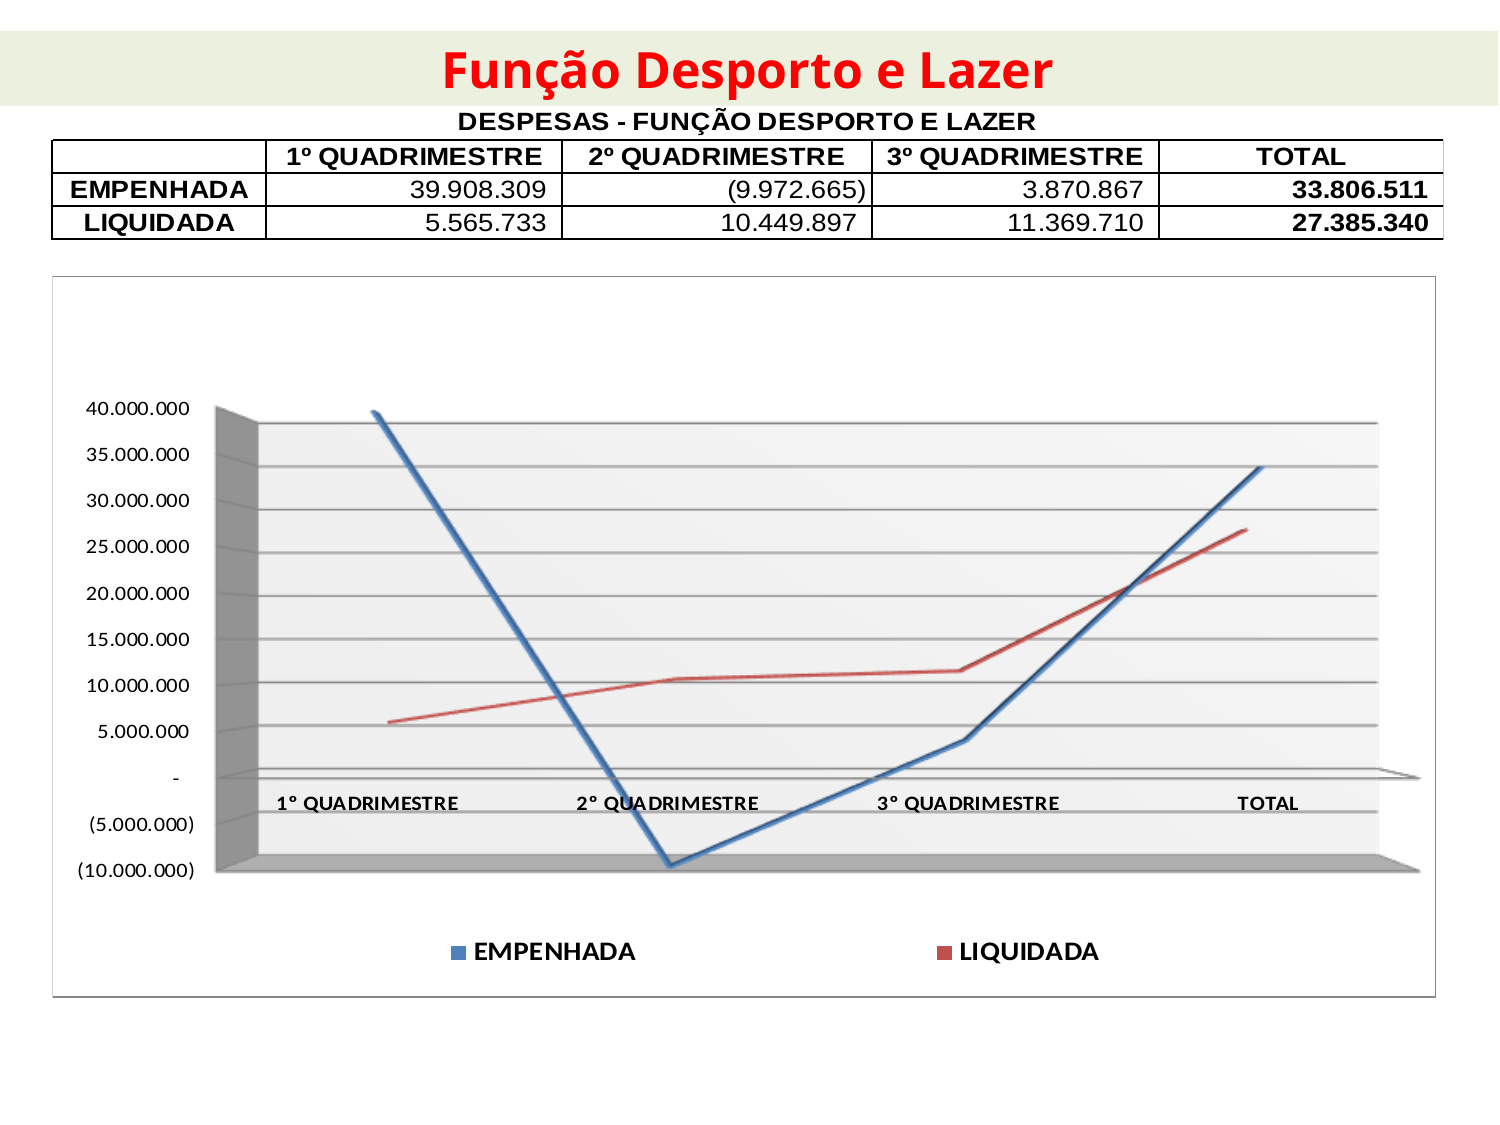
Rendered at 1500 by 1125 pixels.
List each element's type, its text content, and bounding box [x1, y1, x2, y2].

picture [50, 106, 1446, 1017]
text_box Função Desporto e Lazer [0, 30, 1498, 106]
